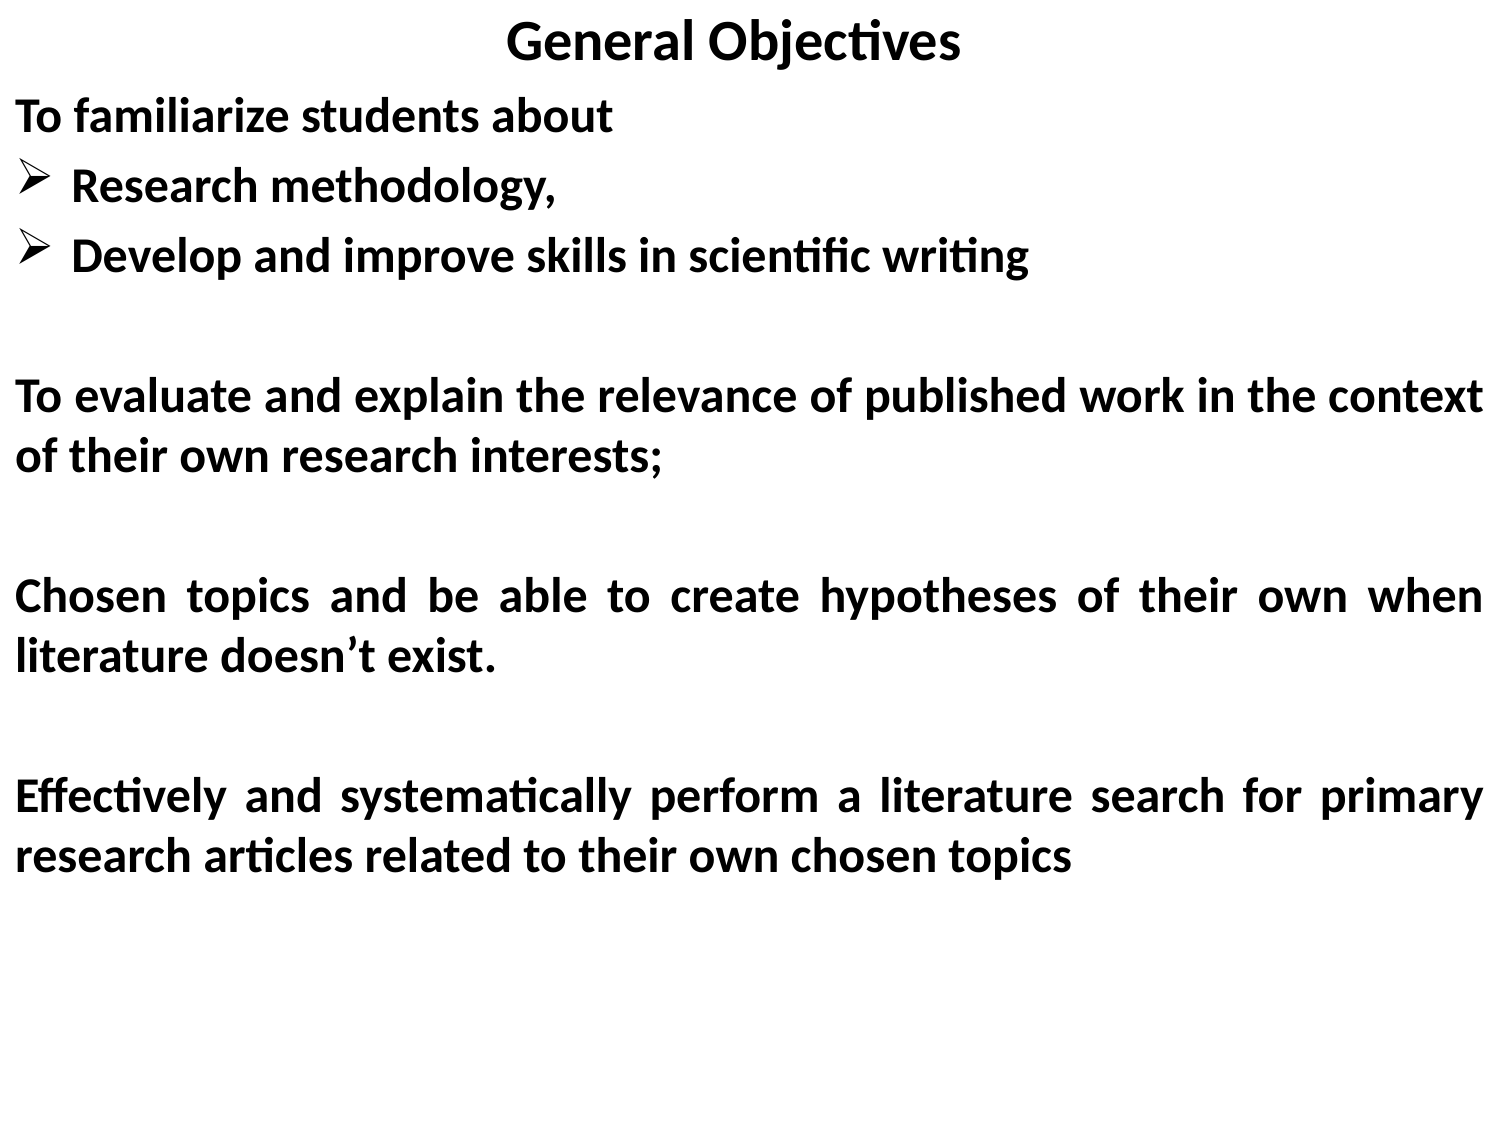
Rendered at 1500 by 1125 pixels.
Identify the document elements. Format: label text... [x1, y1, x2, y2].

title General Objectives [37, 0, 1400, 75]
subtitle To familiarize students about Research methodology, Develop and improve skills in scientific writing To evaluate and explain the relevance of published work in the context of their own research interests; Chosen topics and be able to create hypotheses of their own when literature doesn’t exist. Effectively and systematically perform a literature search for primary research articles related to their own chosen topics [0, 75, 1500, 1125]
